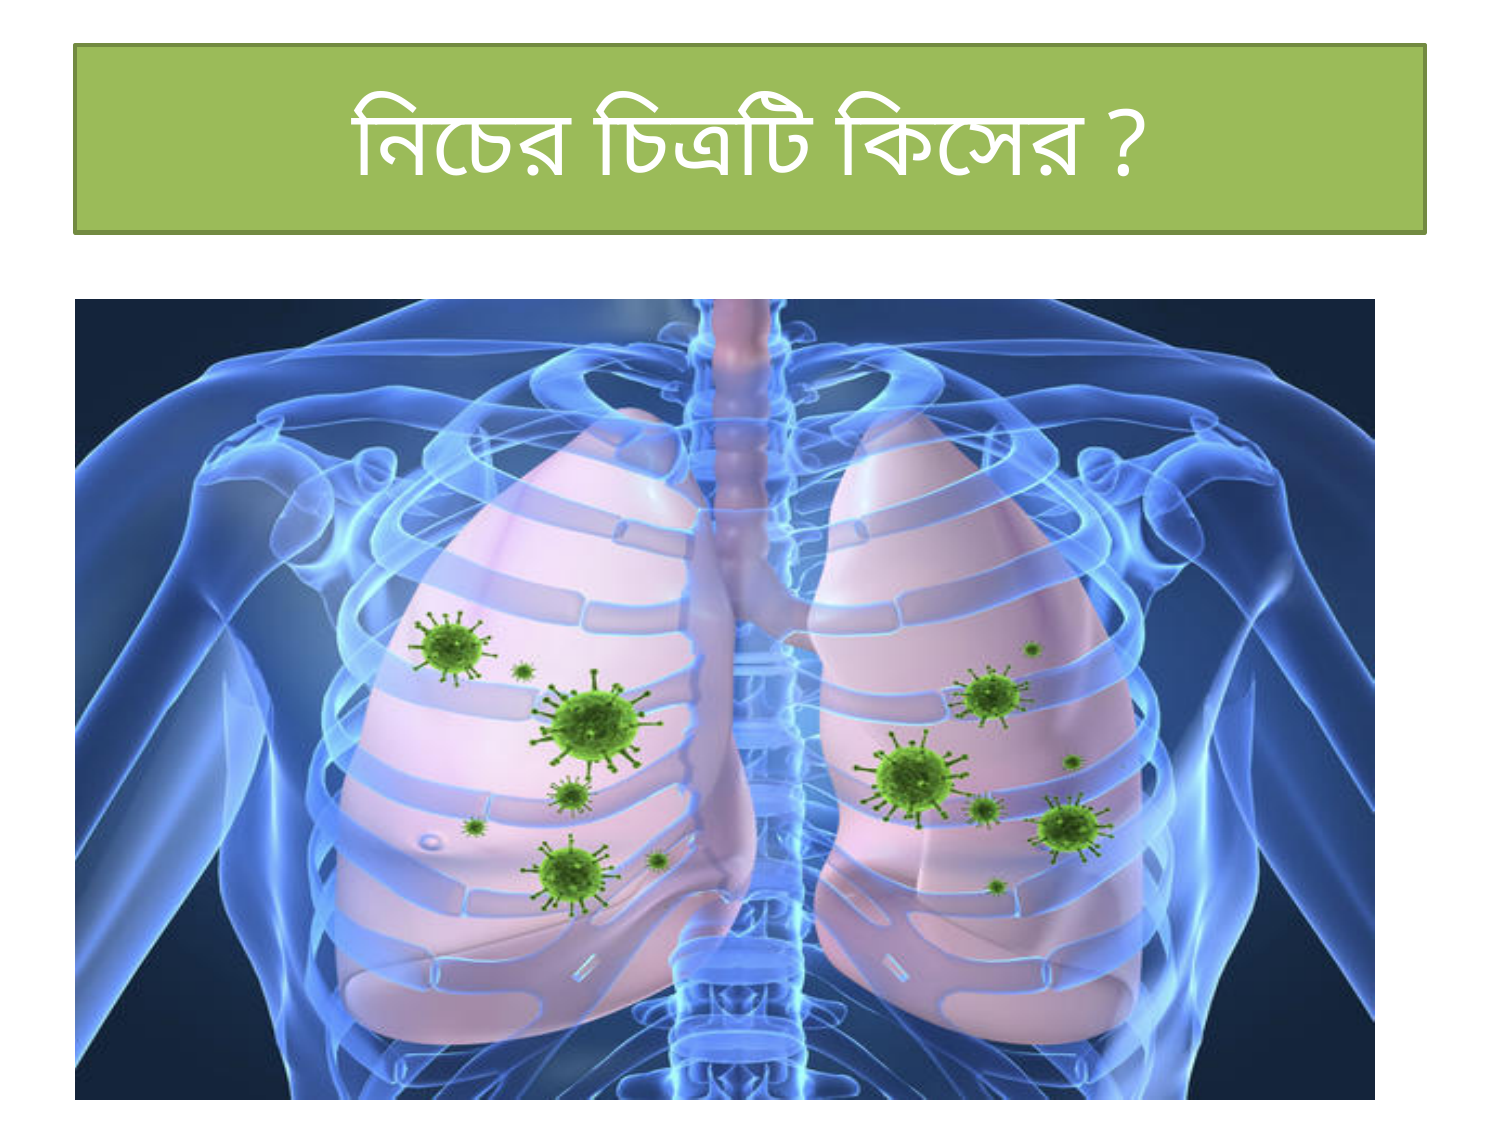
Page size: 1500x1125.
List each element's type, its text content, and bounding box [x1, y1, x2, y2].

title নিচের চিত্রটি কিসের ? [73, 43, 1427, 235]
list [74, 299, 1376, 1101]
